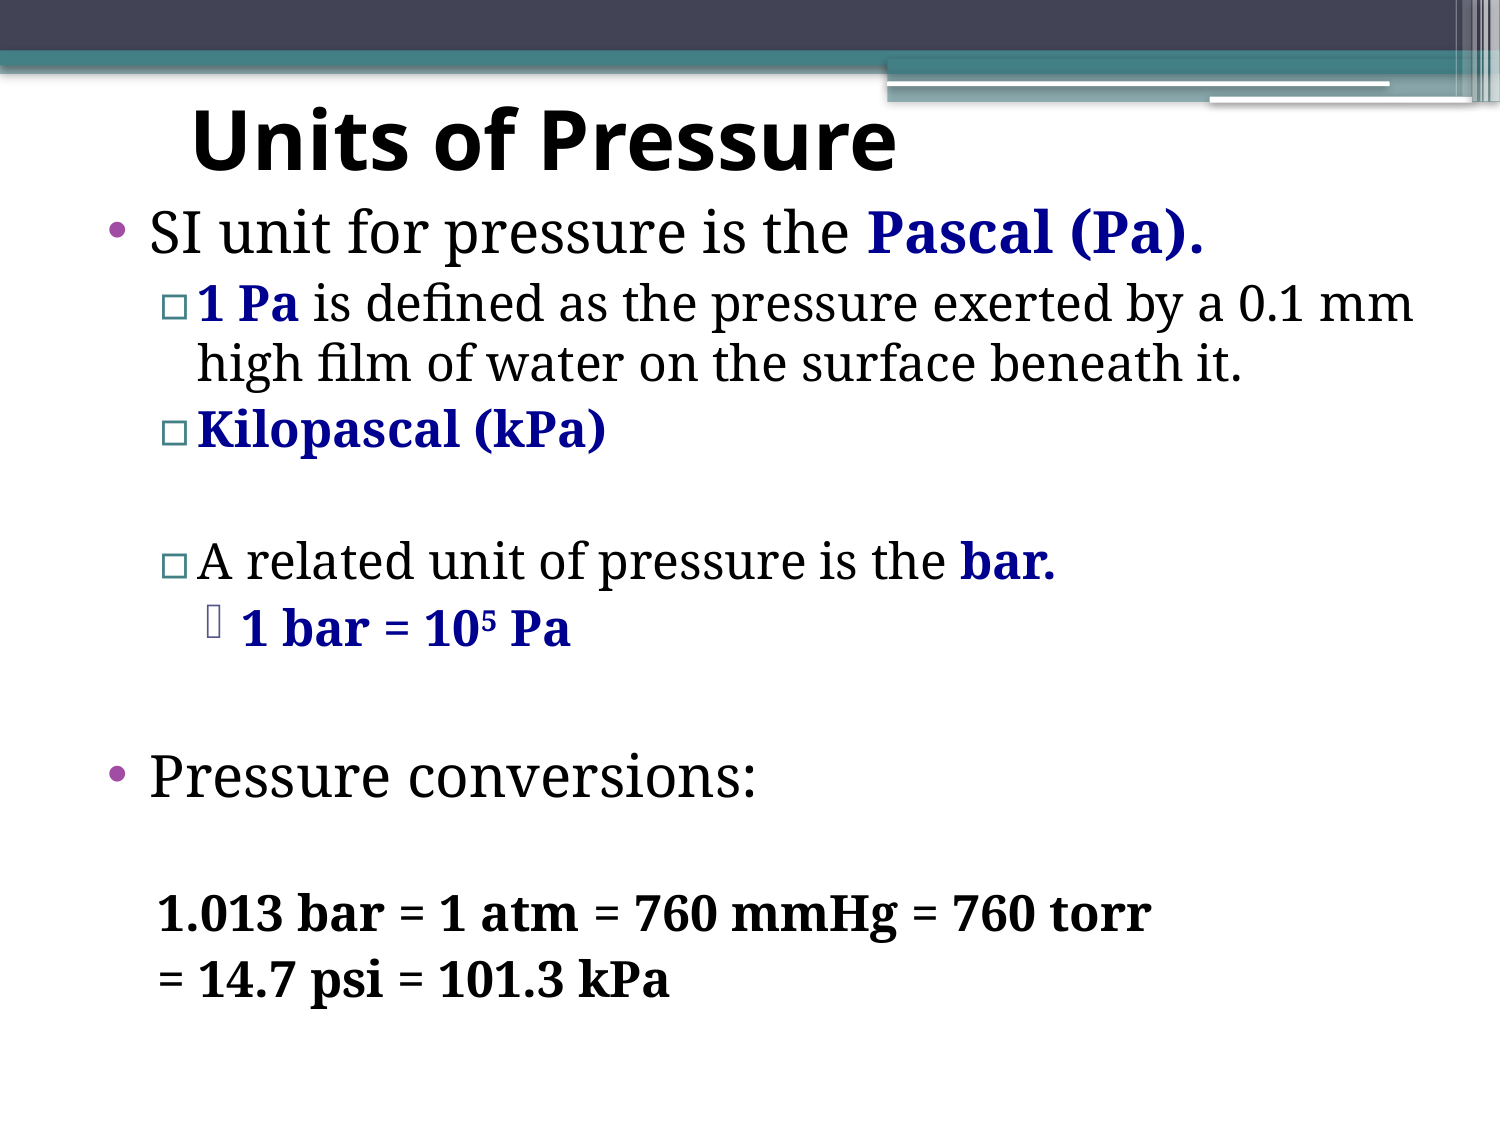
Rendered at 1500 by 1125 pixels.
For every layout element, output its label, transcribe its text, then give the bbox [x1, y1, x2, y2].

title Units of Pressure [174, 50, 1500, 187]
list SI unit for pressure is the Pascal (Pa). 1 Pa is defined as the pressure exerted by a 0.1 mm high film of water on the surface beneath it. Kilopascal (kPa) A related unit of pressure is the bar. 1 bar = 105 Pa Pressure conversions: 1.013 bar = 1 atm = 760 mmHg = 760 torr = 14.7 psi = 101.3 kPa [75, 187, 1500, 1000]
